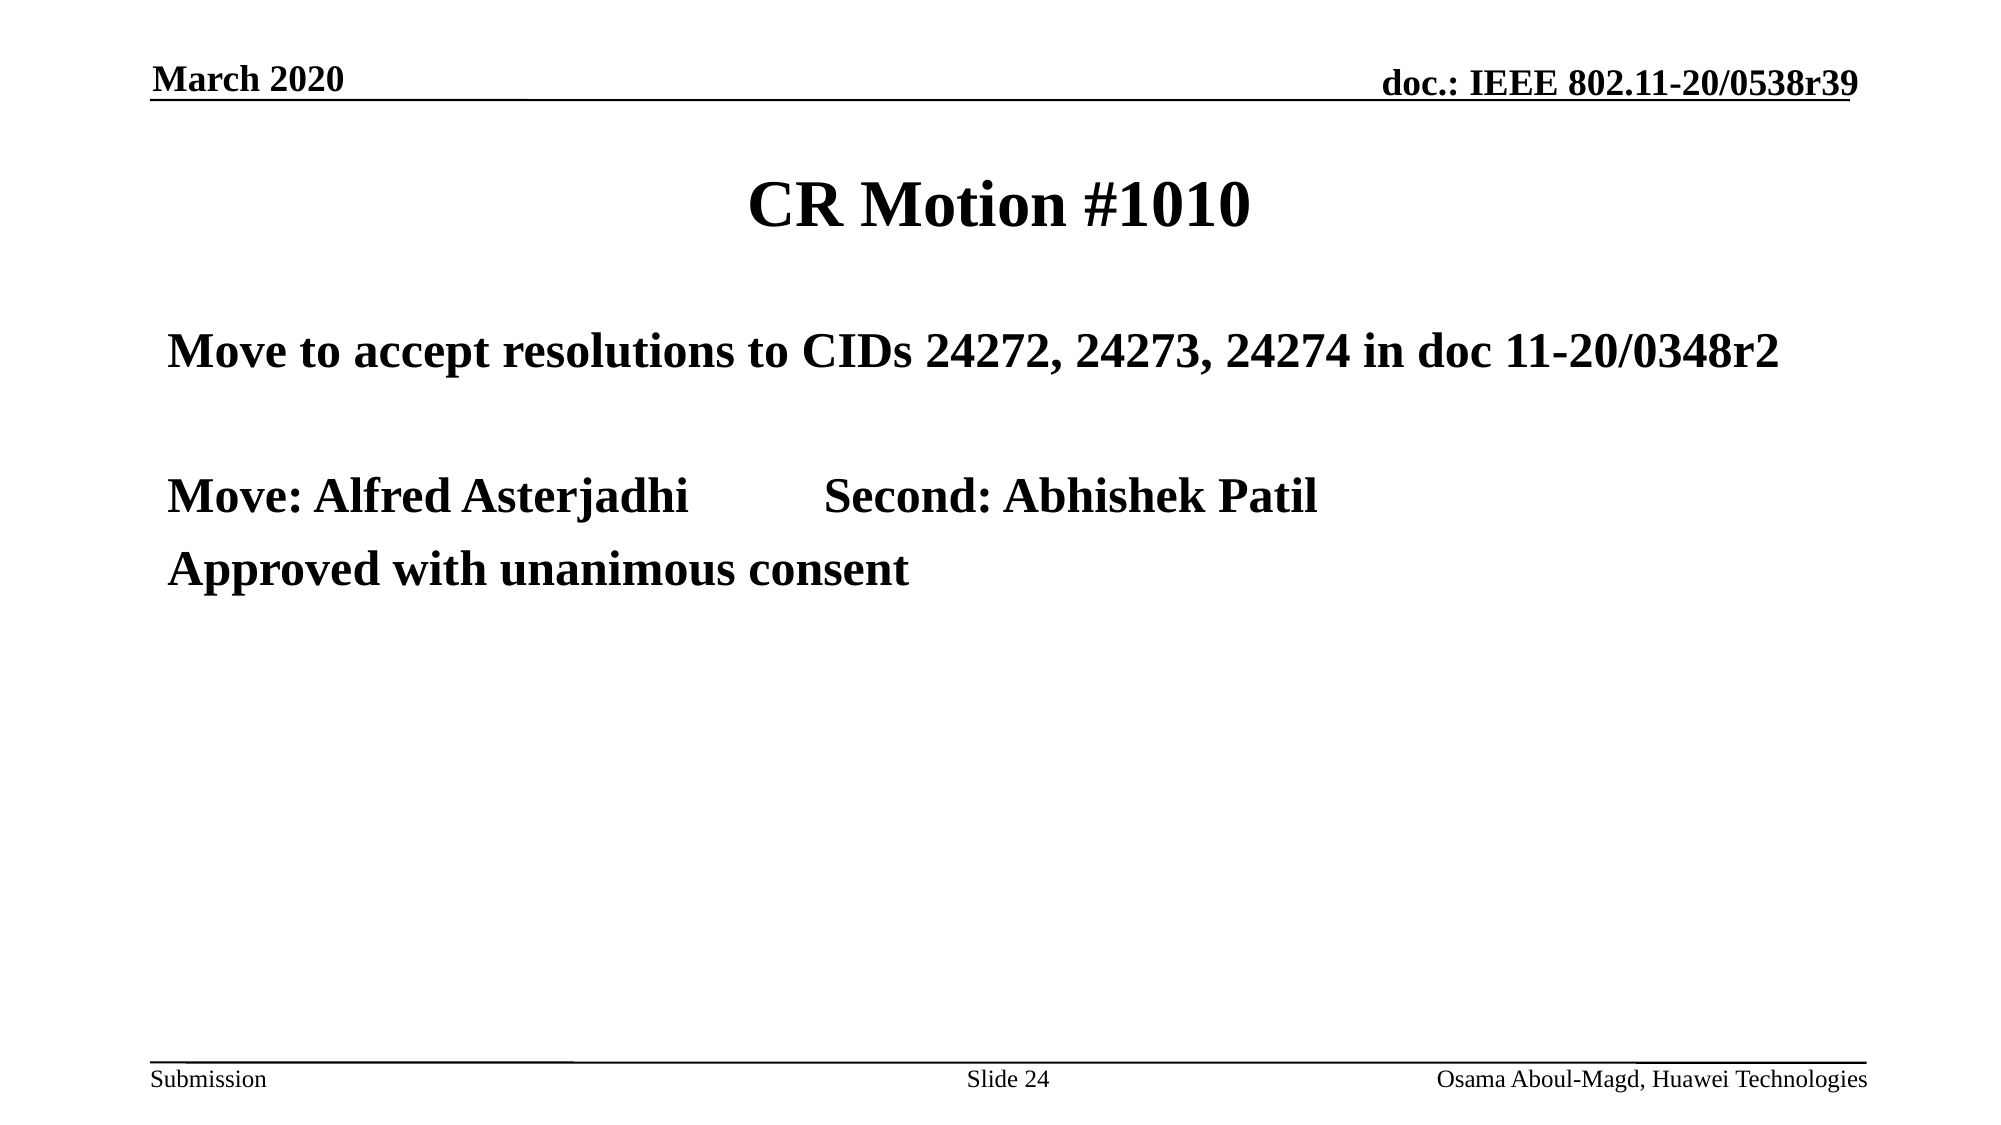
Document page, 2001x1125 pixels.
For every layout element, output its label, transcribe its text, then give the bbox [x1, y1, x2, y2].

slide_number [152, 54, 563, 100]
list Move to accept resolutions to CIDs 24272, 24273, 24274 in doc 11-20/0348r2 Move: Alfred Asterjadhi Second: Abhishek Patil Approved with unanimous consent [152, 237, 2000, 1125]
slide_number Slide 24 [950, 1061, 1067, 1123]
footer Osama Aboul-Magd, Huawei Technologies [1171, 1061, 1869, 1093]
title CR Motion #1010 [149, 112, 1850, 288]
